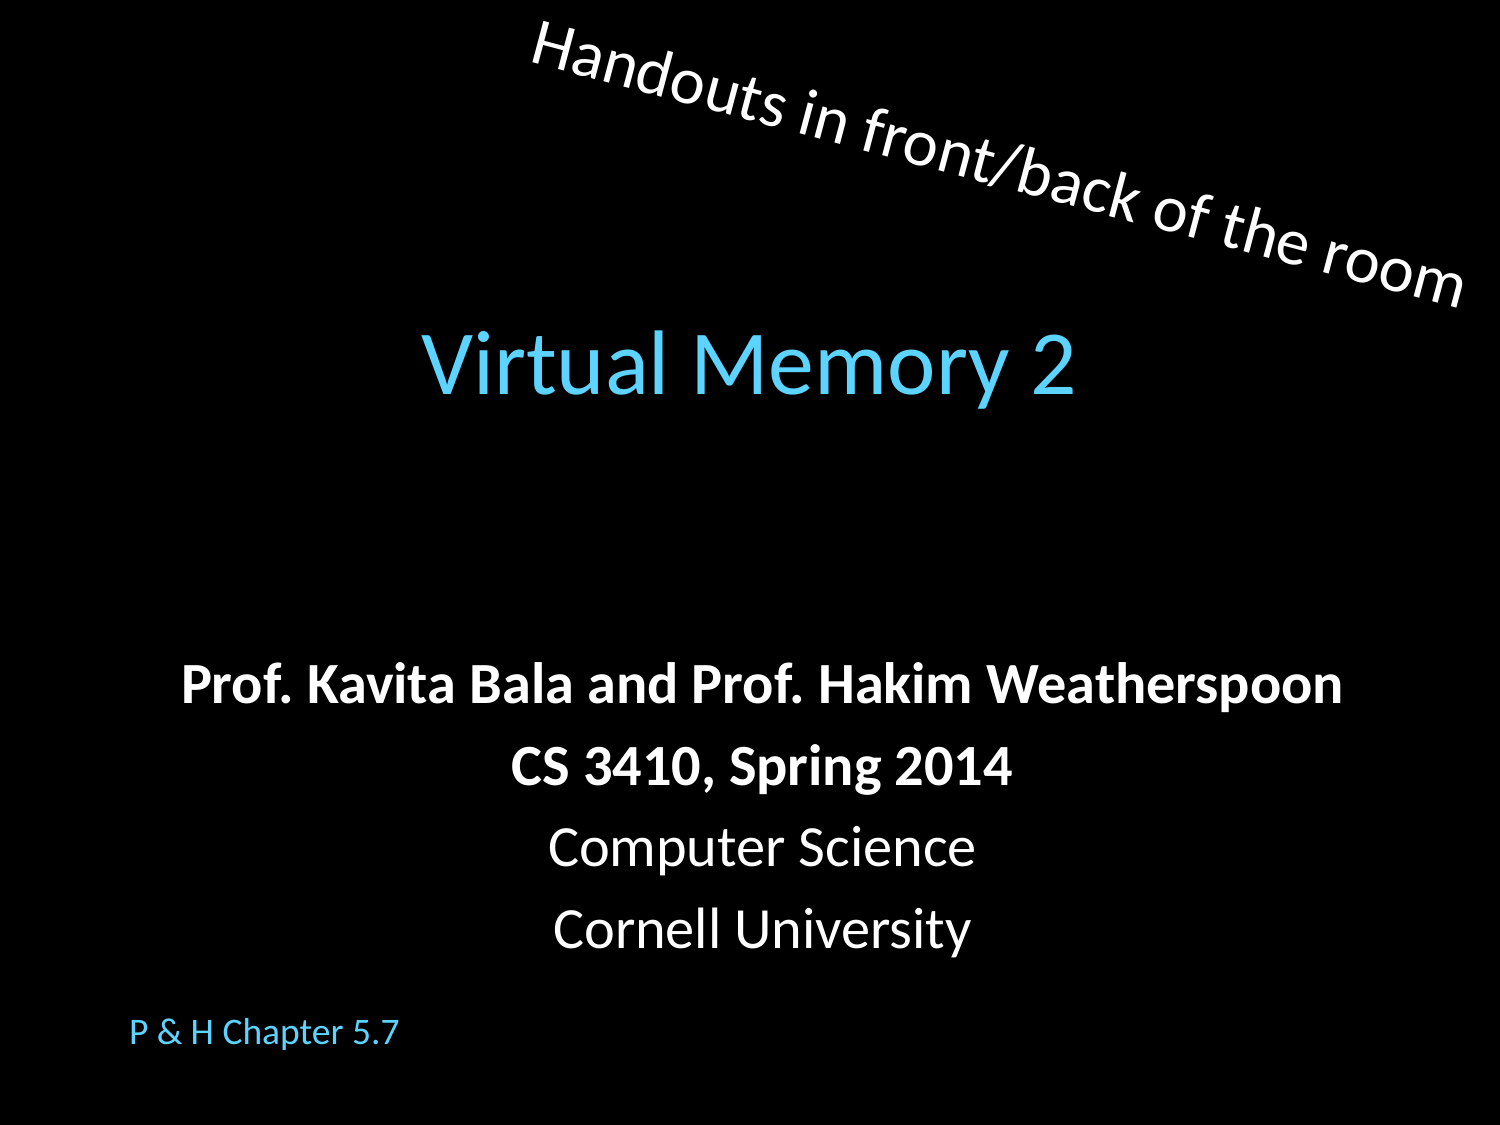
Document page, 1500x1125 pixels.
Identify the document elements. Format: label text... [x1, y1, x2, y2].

text_box Handouts in front/back of the room [508, 0, 1495, 334]
text_box P & H Chapter 5.7 [114, 999, 424, 1060]
subtitle Prof. Kavita Bala and Prof. Hakim Weatherspoon CS 3410, Spring 2014 Computer Science Cornell University [112, 637, 1413, 975]
title Virtual Memory 2 [112, 237, 1388, 479]
